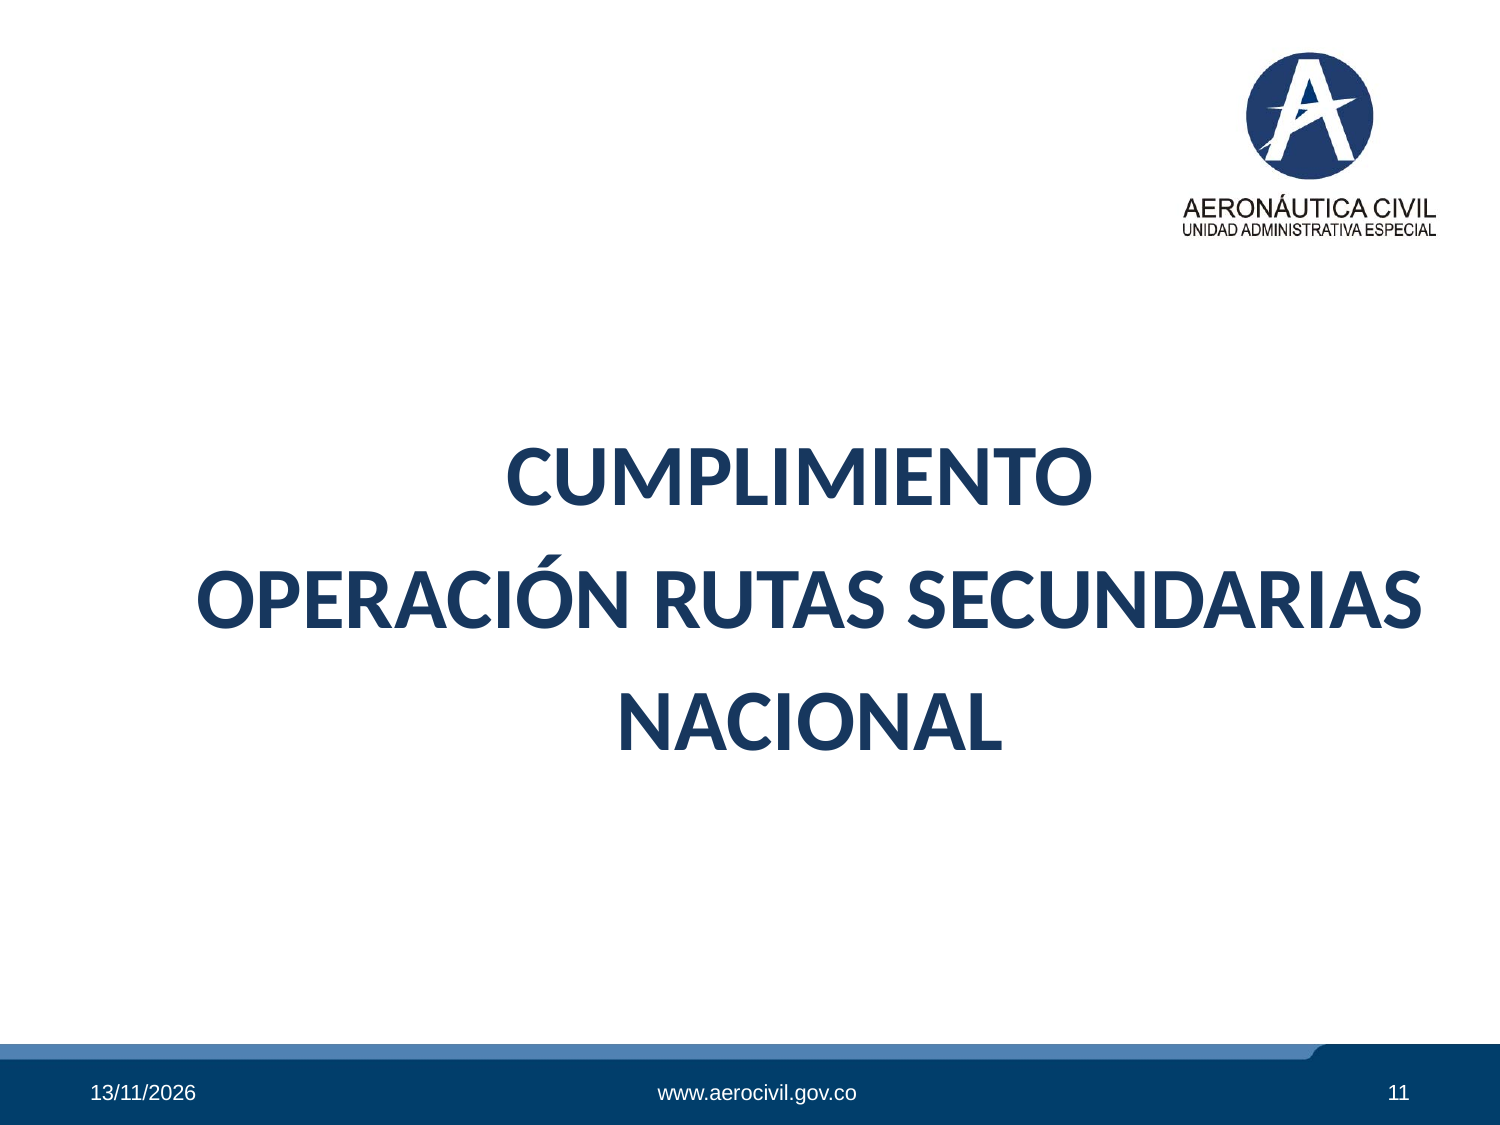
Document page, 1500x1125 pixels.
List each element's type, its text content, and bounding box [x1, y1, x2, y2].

picture [0, 0, 1500, 1125]
slide_number 11 [1269, 1070, 1425, 1112]
text_box CUMPLIMIENTO OPERACIÓN RUTAS SECUNDARIAS NACIONAL [143, 410, 1477, 529]
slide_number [75, 1070, 242, 1112]
footer www.aerocivil.gov.co [293, 1070, 1222, 1112]
